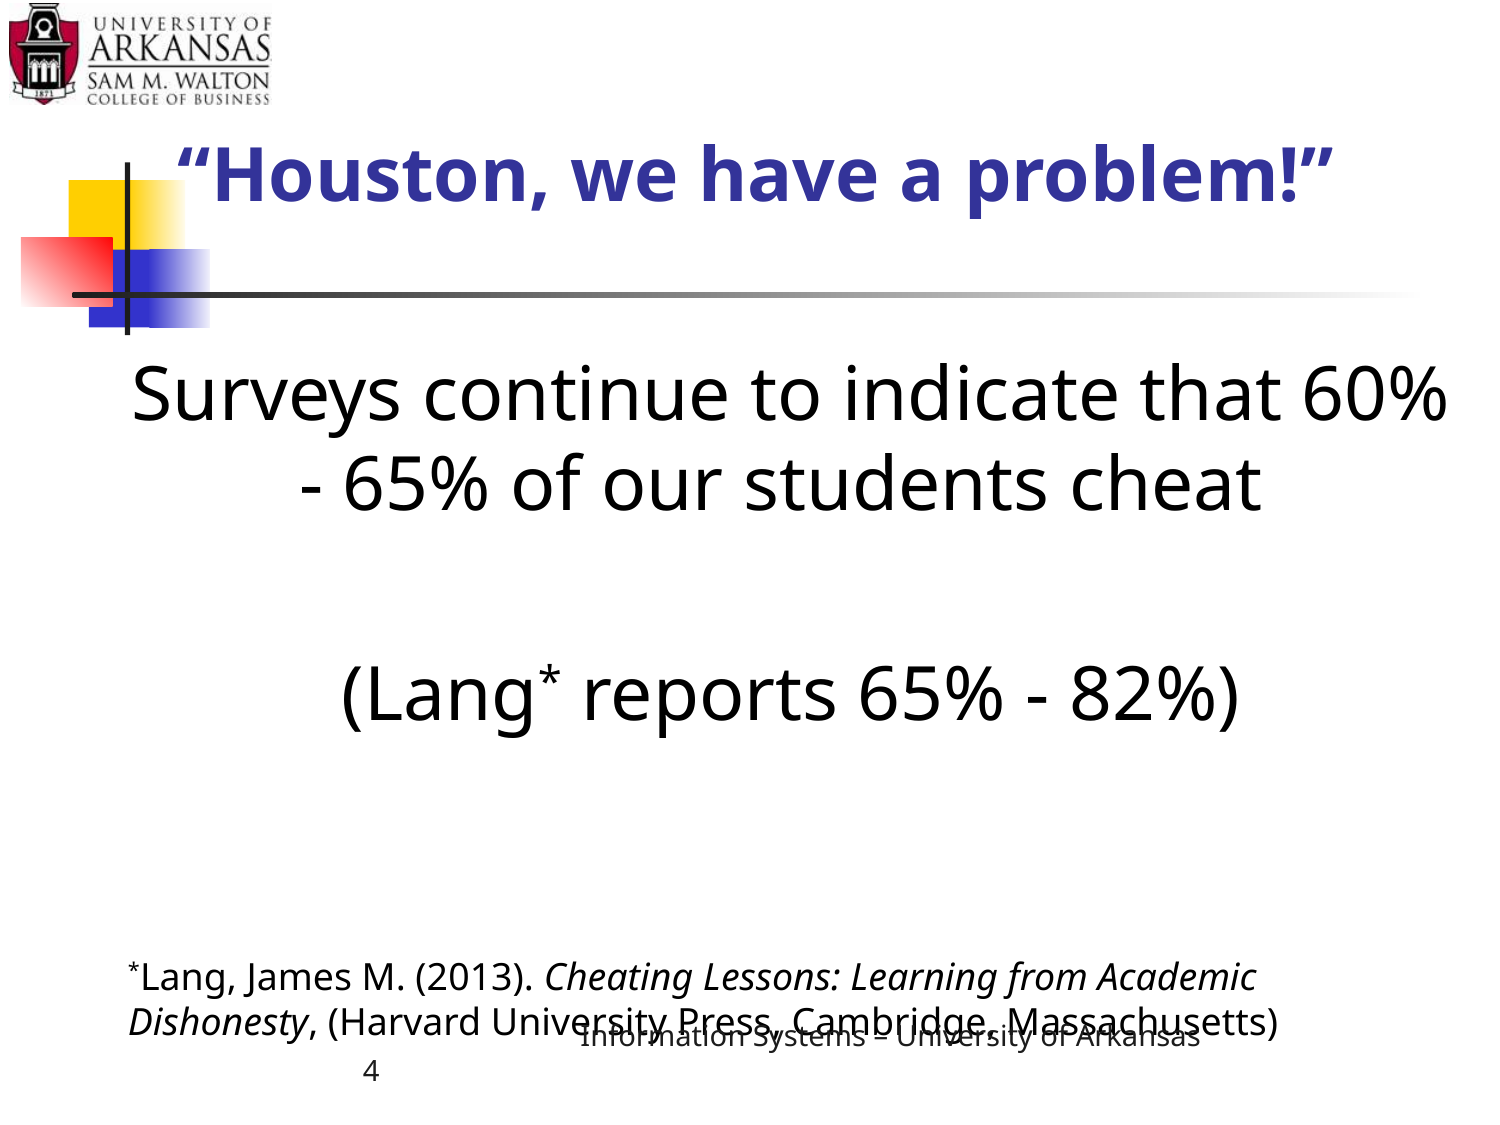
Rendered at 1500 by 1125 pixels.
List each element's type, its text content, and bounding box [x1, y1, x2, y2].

picture [9, 3, 115, 105]
list Surveys continue to indicate that 60% - 65% of our students cheat (Lang* reports 65% - 82%) *Lang, James M. (2013). Cheating Lessons: Learning from Academic Dishonesty, (Harvard University Press, Cambridge, Massachusetts) [112, 337, 1470, 1013]
text_box Information Systems – University of Arkansas 4 [115, 1037, 1468, 1100]
title “Houston, we have a problem!” [115, 0, 1500, 228]
